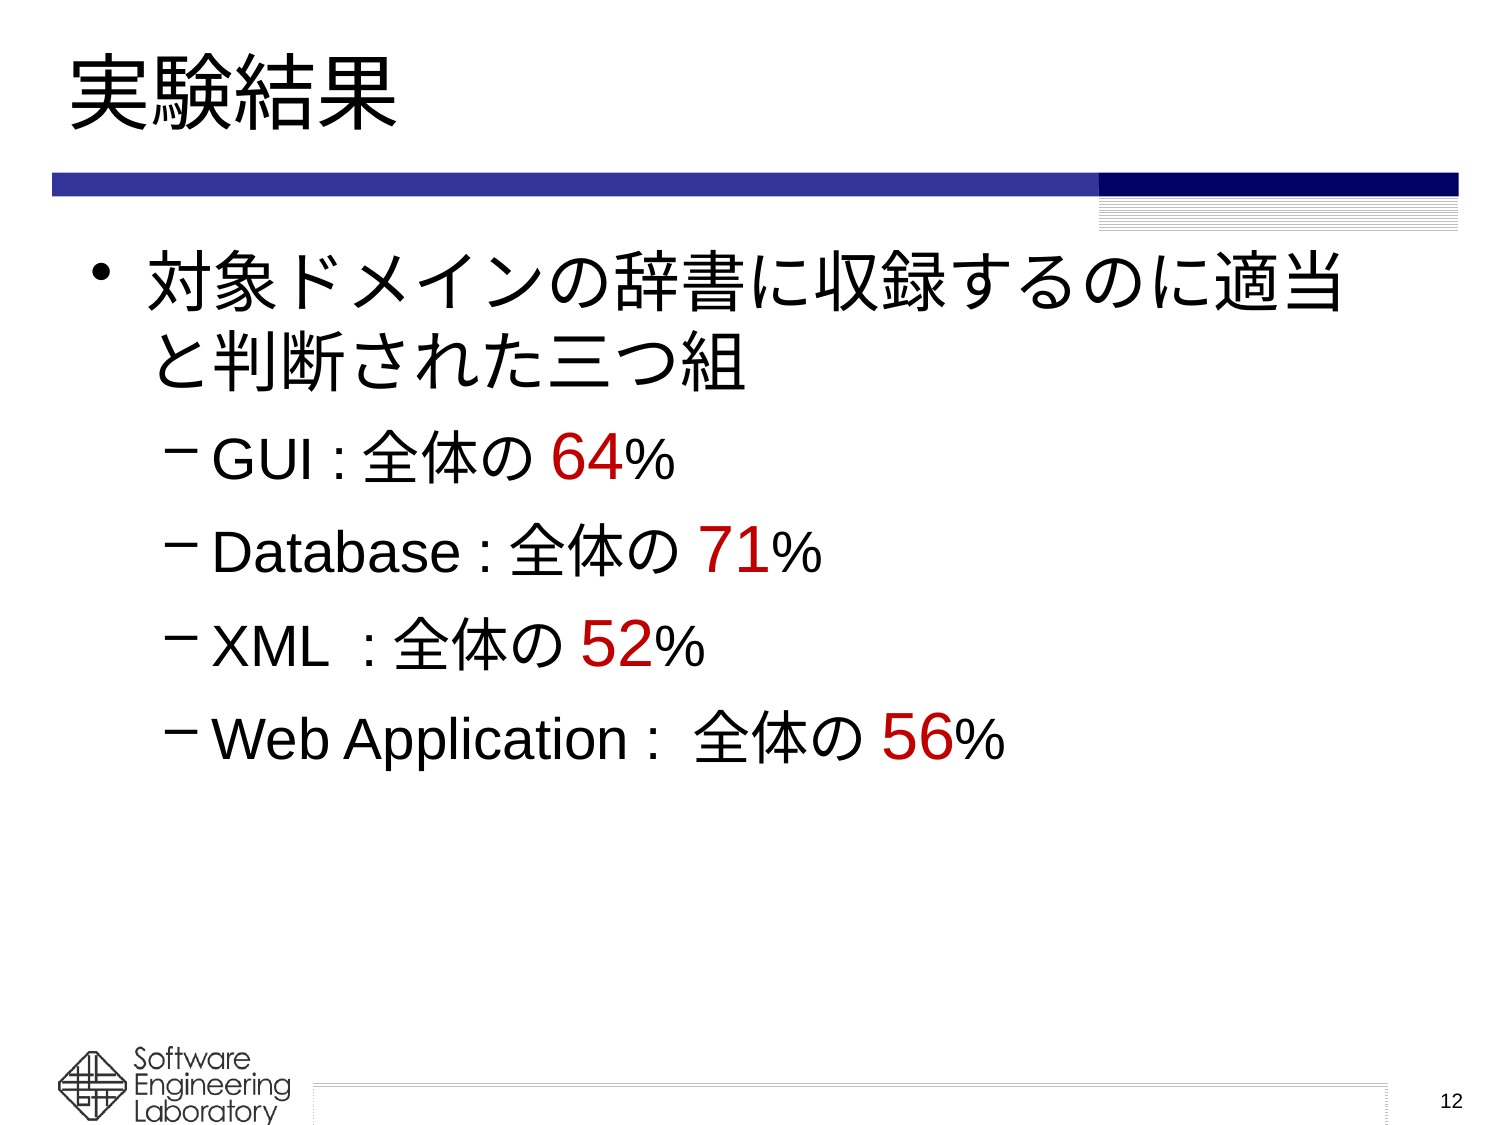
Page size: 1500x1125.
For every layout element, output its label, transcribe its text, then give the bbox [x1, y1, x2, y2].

title 実験結果 [51, 18, 1459, 162]
list 対象ドメインの辞書に収録するのに適当と判断された三つ組 GUI :全体の64% Database :全体の71% XML :全体の52% Web Application : 全体の56% [74, 231, 1426, 1024]
slide_number 12 [1387, 1079, 1479, 1125]
picture [58, 1046, 290, 1125]
